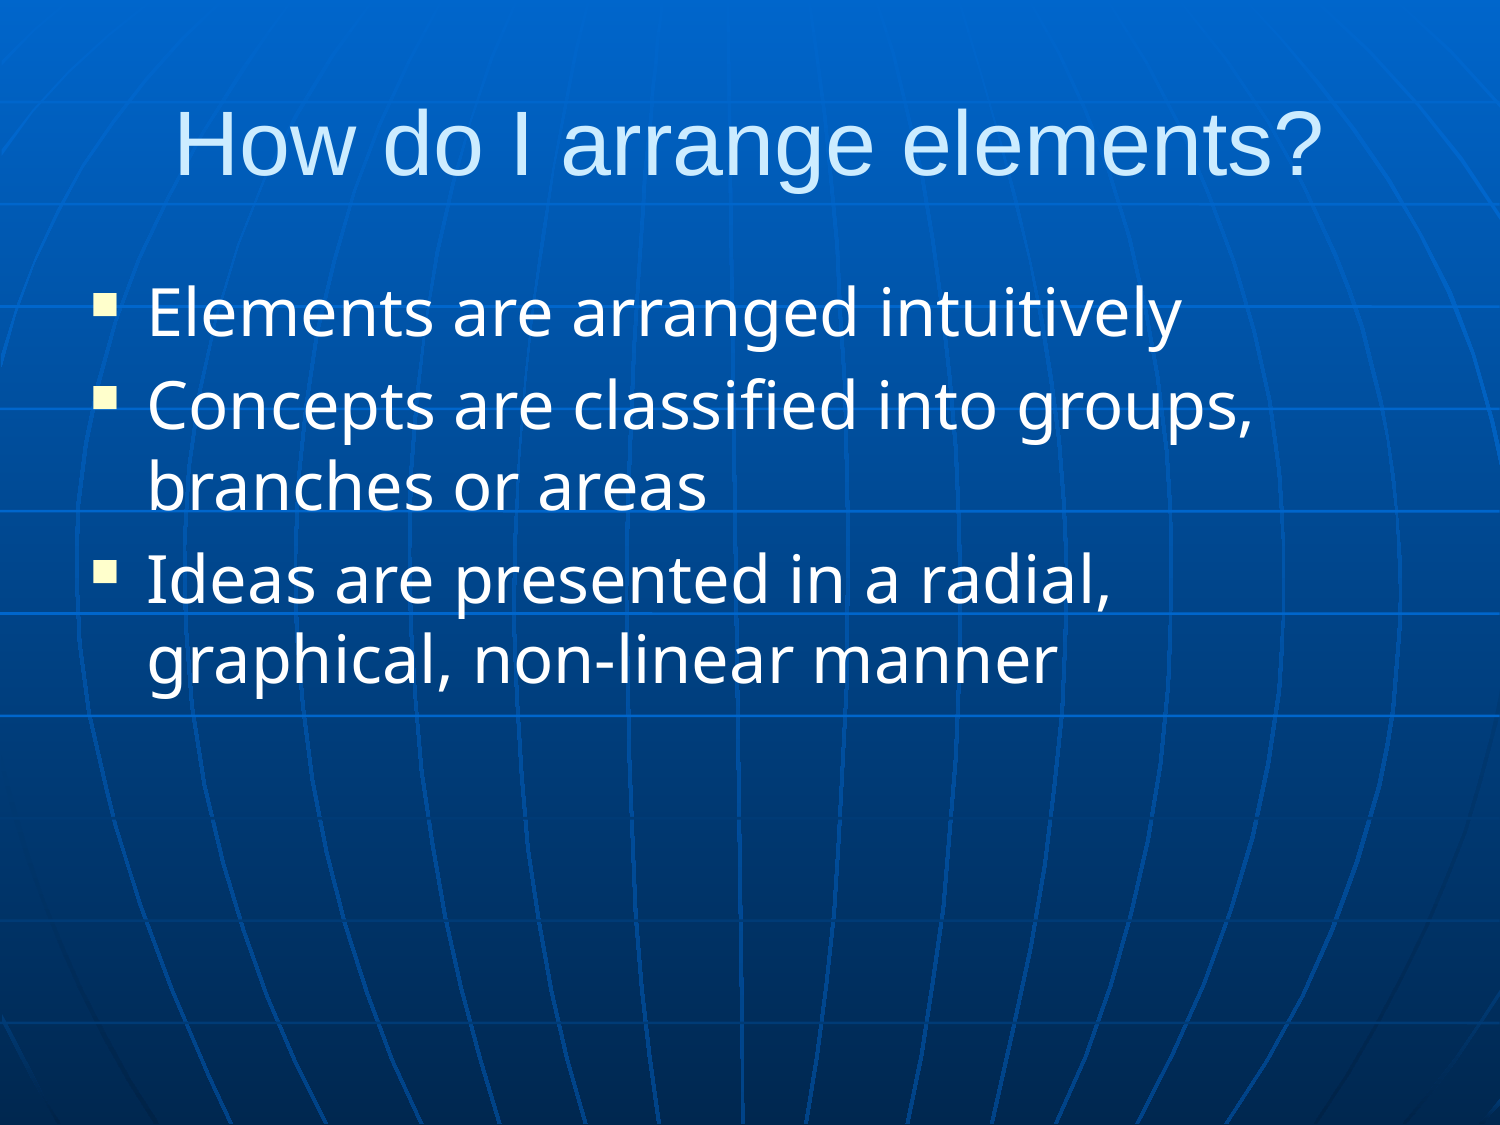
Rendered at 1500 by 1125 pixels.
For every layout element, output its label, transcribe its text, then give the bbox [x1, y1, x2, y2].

list Elements are arranged intuitively Concepts are classified into groups, branches or areas Ideas are presented in a radial, graphical, non-linear manner [75, 262, 1425, 1006]
title How do I arrange elements? [75, 45, 1425, 233]
